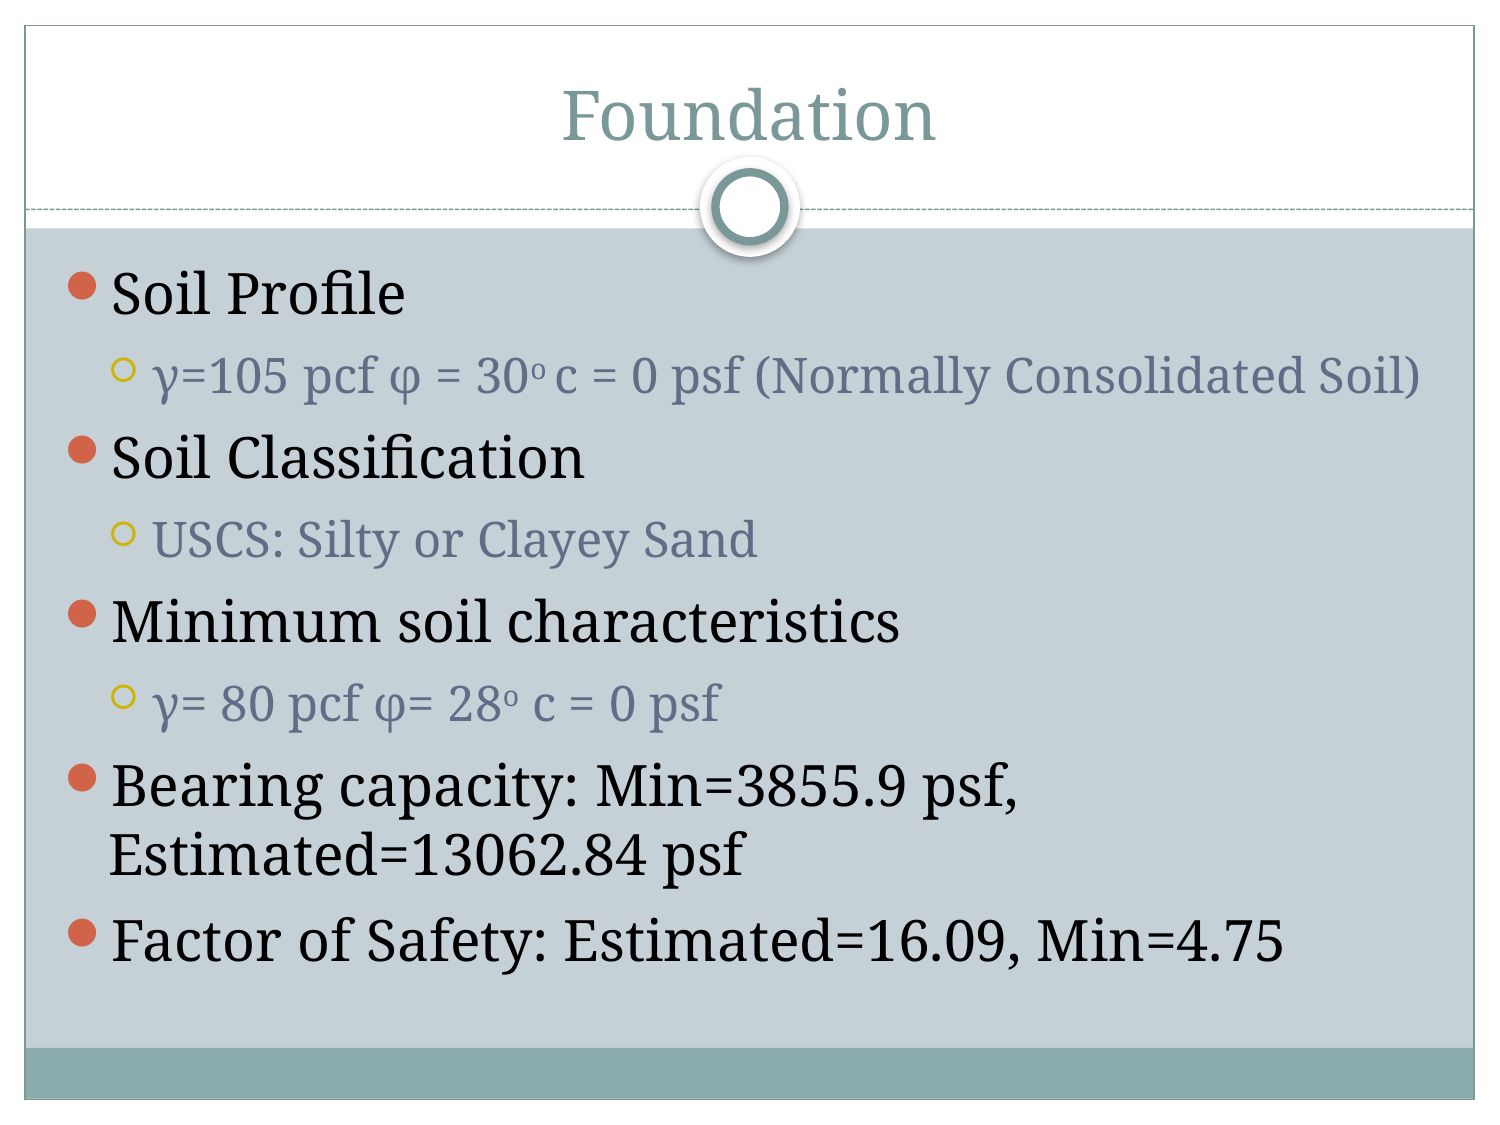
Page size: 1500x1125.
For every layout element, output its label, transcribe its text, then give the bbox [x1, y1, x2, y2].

list Soil Profile γ=105 pcf φ = 30o c = 0 psf (Normally Consolidated Soil) Soil Classification USCS: Silty or Clayey Sand Minimum soil characteristics γ= 80 pcf φ= 28o c = 0 psf Bearing capacity: Min=3855.9 psf, Estimated=13062.84 psf Factor of Safety: Estimated=16.09, Min=4.75 [49, 250, 1445, 1038]
title Foundation [49, 37, 1450, 162]
